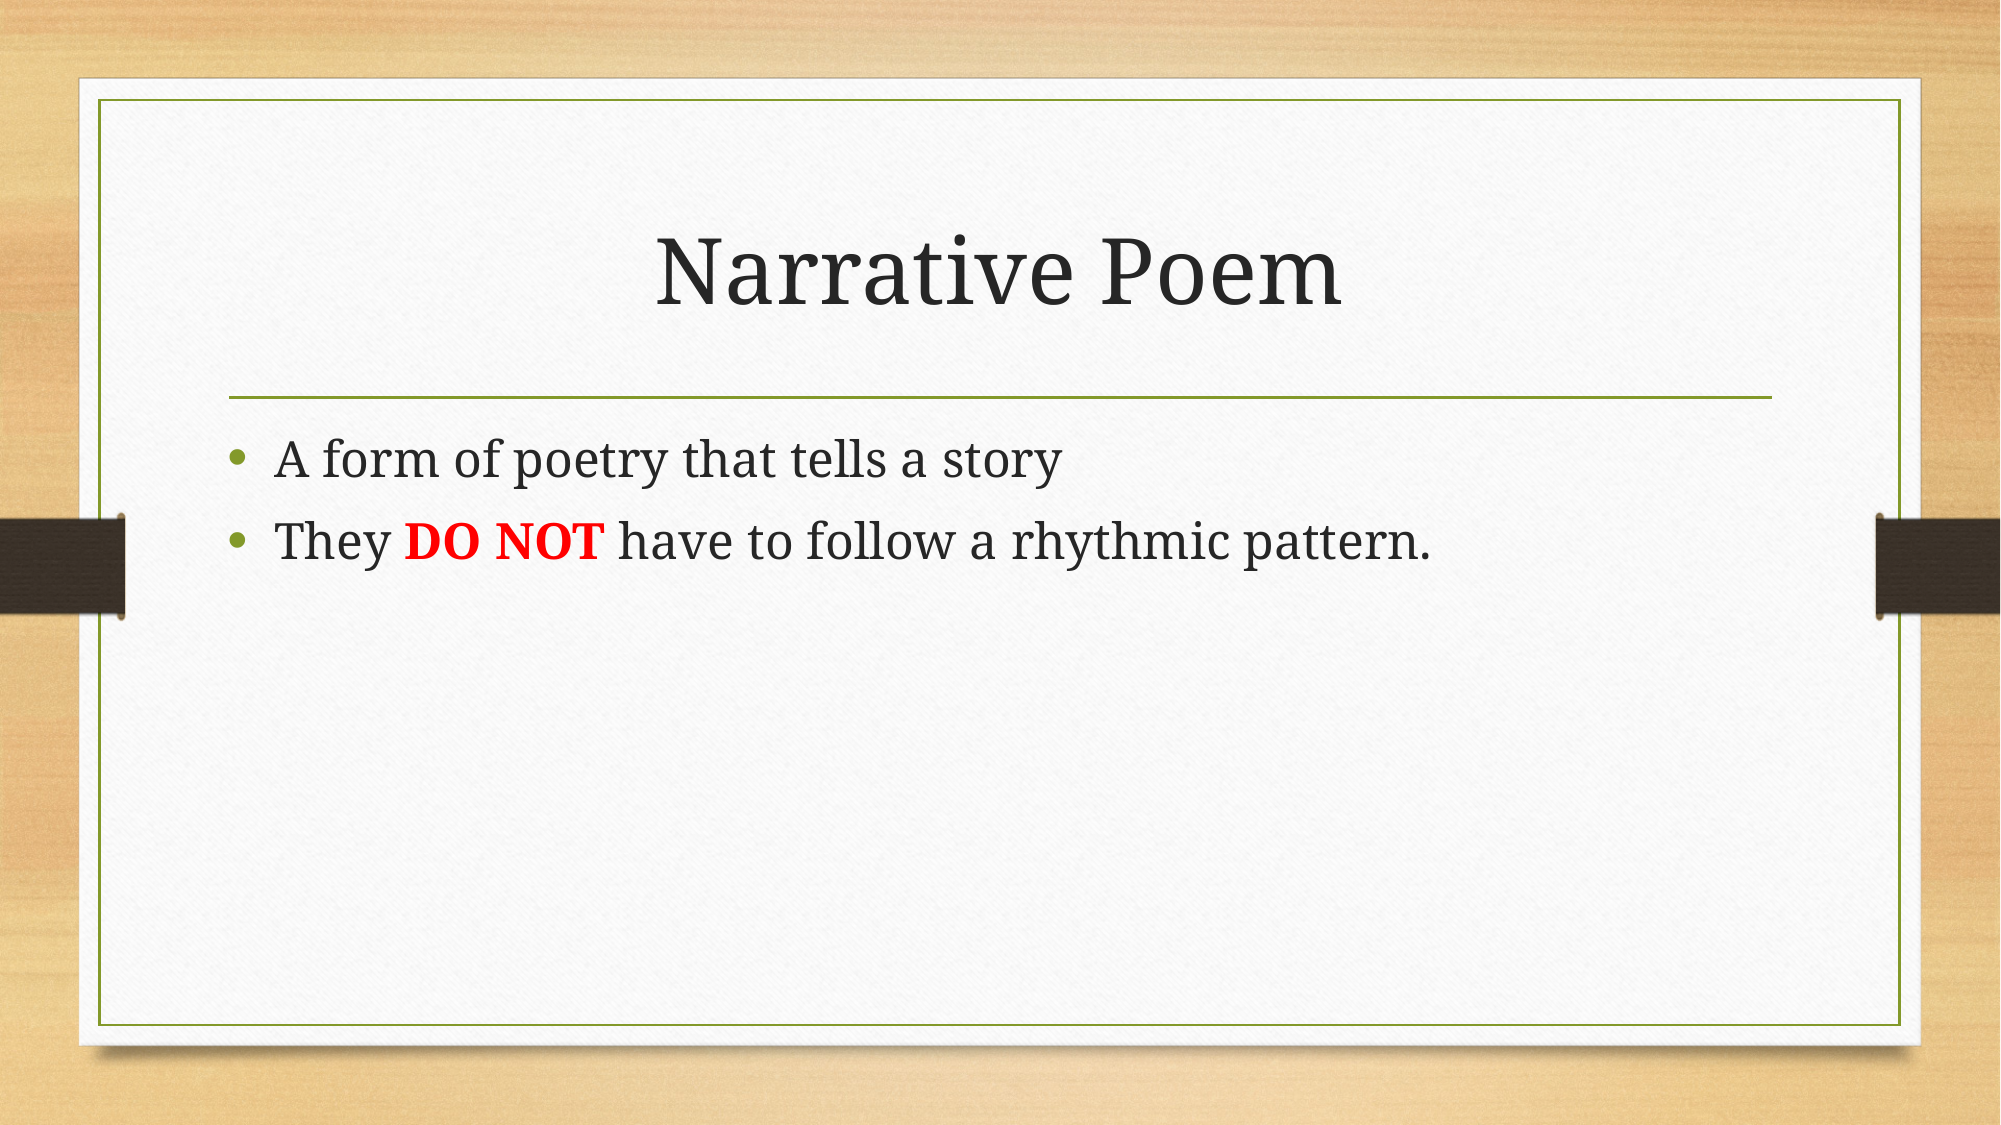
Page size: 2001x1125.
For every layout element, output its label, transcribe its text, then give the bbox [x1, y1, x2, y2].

title Narrative Poem [212, 161, 1788, 375]
list A form of poetry that tells a story They DO NOT have to follow a rhythmic pattern. [212, 419, 1788, 964]
picture [0, 0, 2001, 1125]
